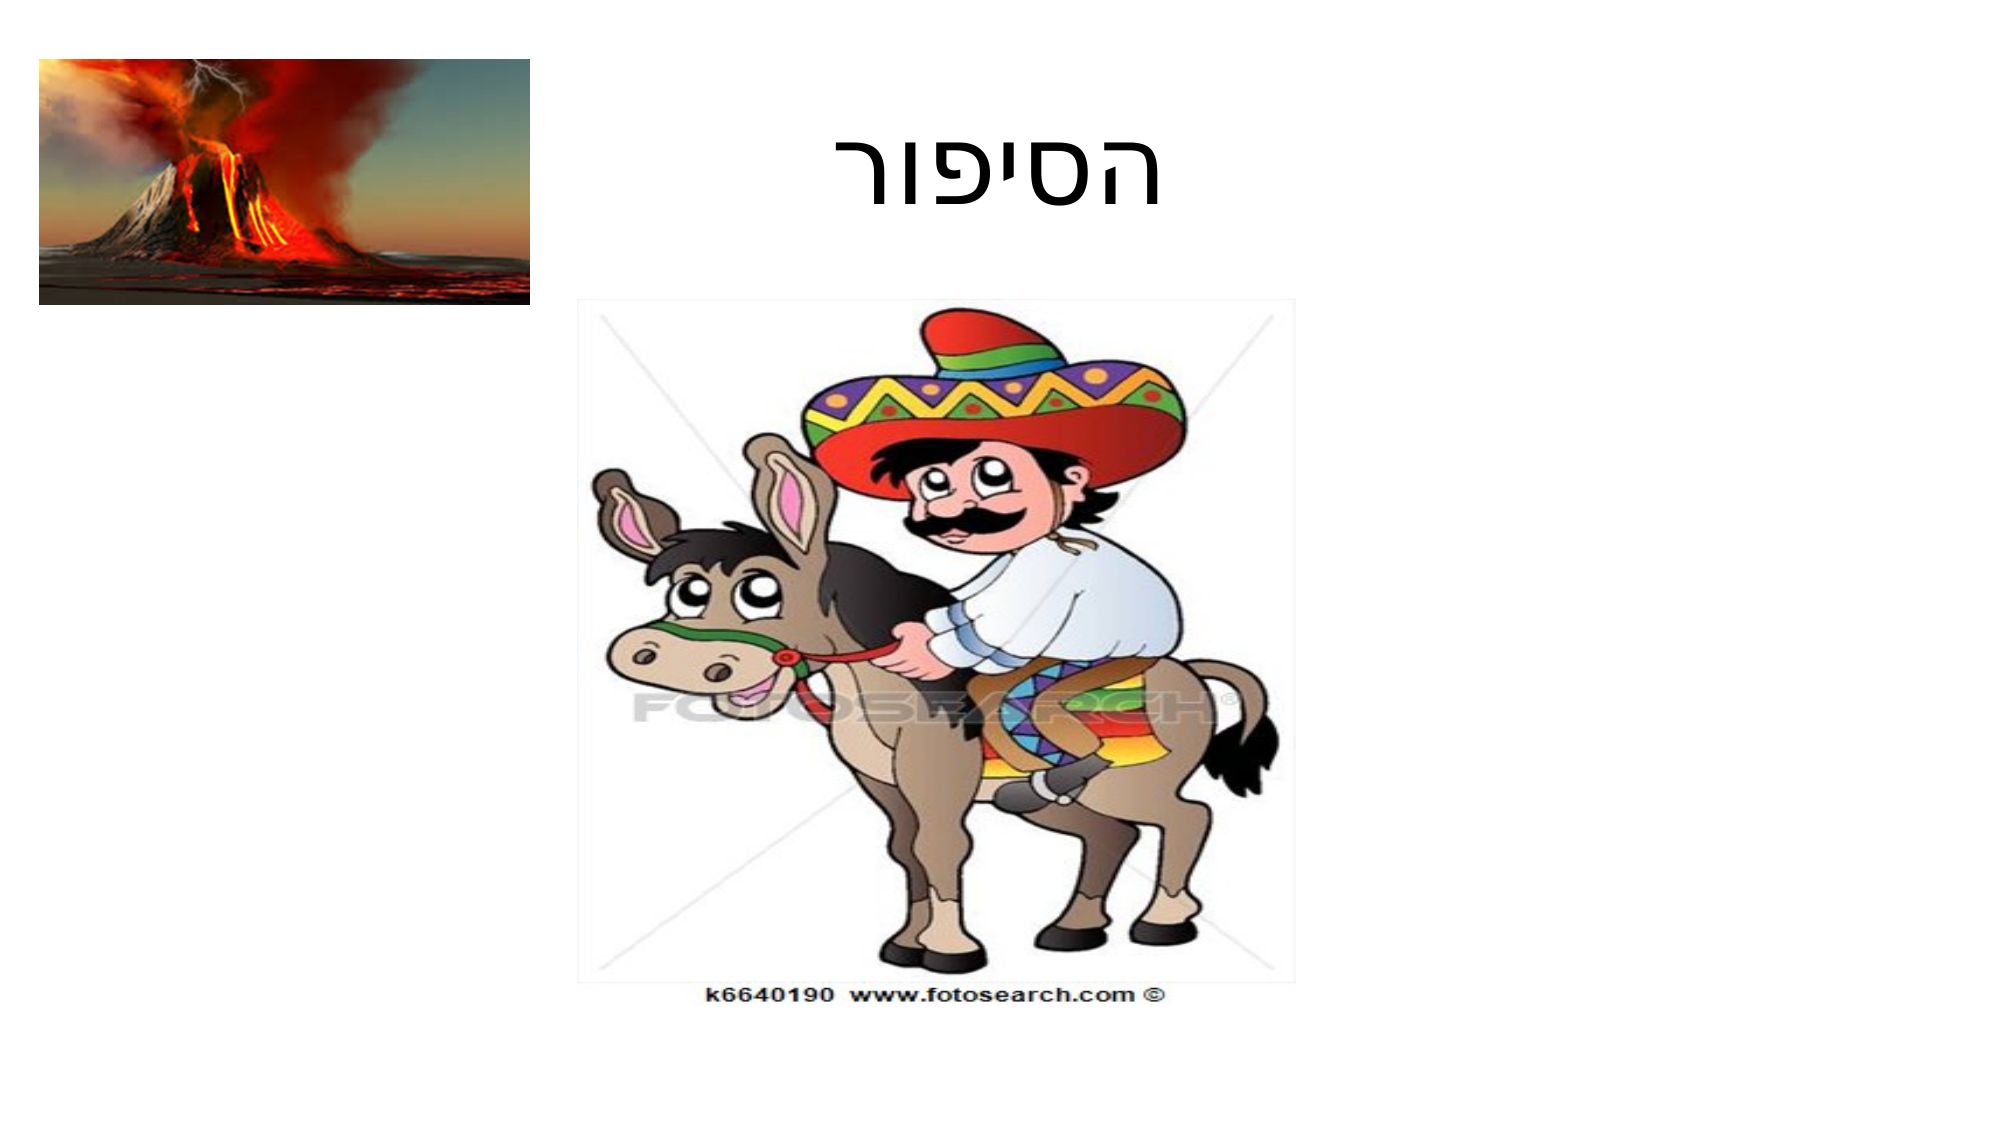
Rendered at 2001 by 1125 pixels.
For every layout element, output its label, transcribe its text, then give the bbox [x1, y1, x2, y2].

picture [39, 59, 530, 305]
title הסיפור [530, 59, 1863, 278]
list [577, 299, 1296, 1014]
